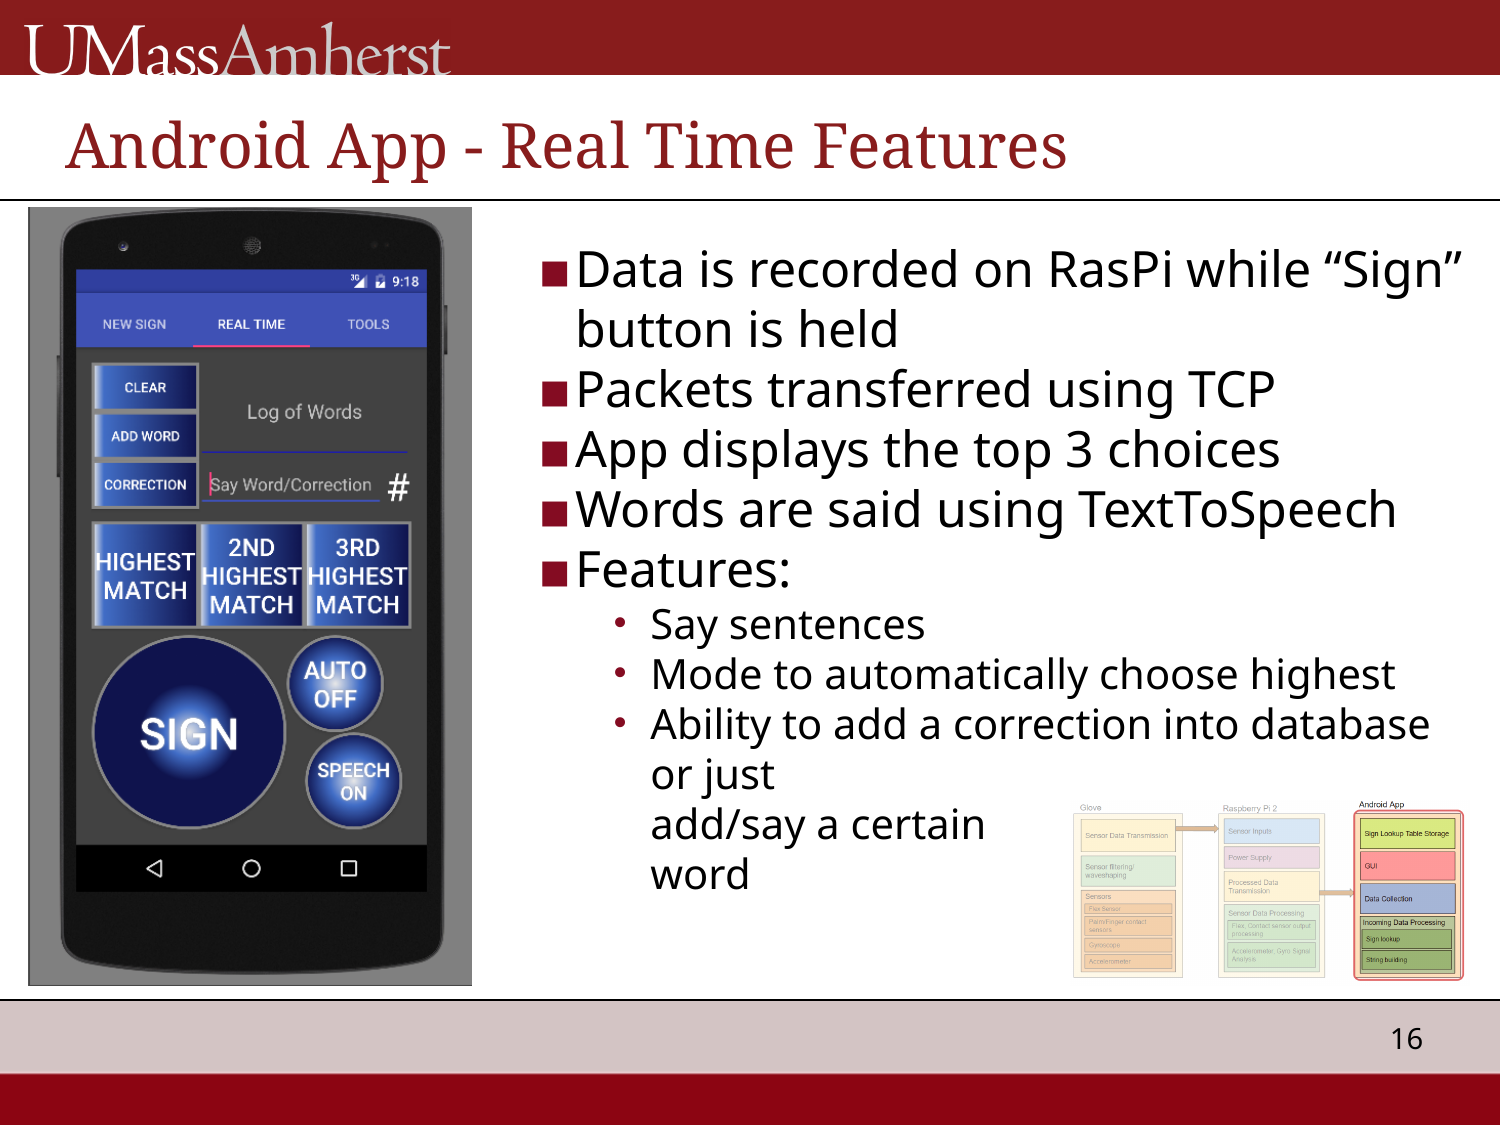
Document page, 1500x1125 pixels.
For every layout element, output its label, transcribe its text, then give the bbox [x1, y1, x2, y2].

picture [0, 1001, 1500, 1125]
picture [28, 207, 472, 986]
picture [1070, 800, 1470, 986]
picture [0, 0, 1500, 75]
title Android App - Real Time Features [50, 99, 1500, 188]
list Data is recorded on RasPi while “Sign” button is held Packets transferred using TCP App displays the top 3 choices Words are said using TextToSpeech Features: Say sentences Mode to automatically choose highest Ability to add a correction into database or just add/say a certain word [485, 222, 1491, 986]
